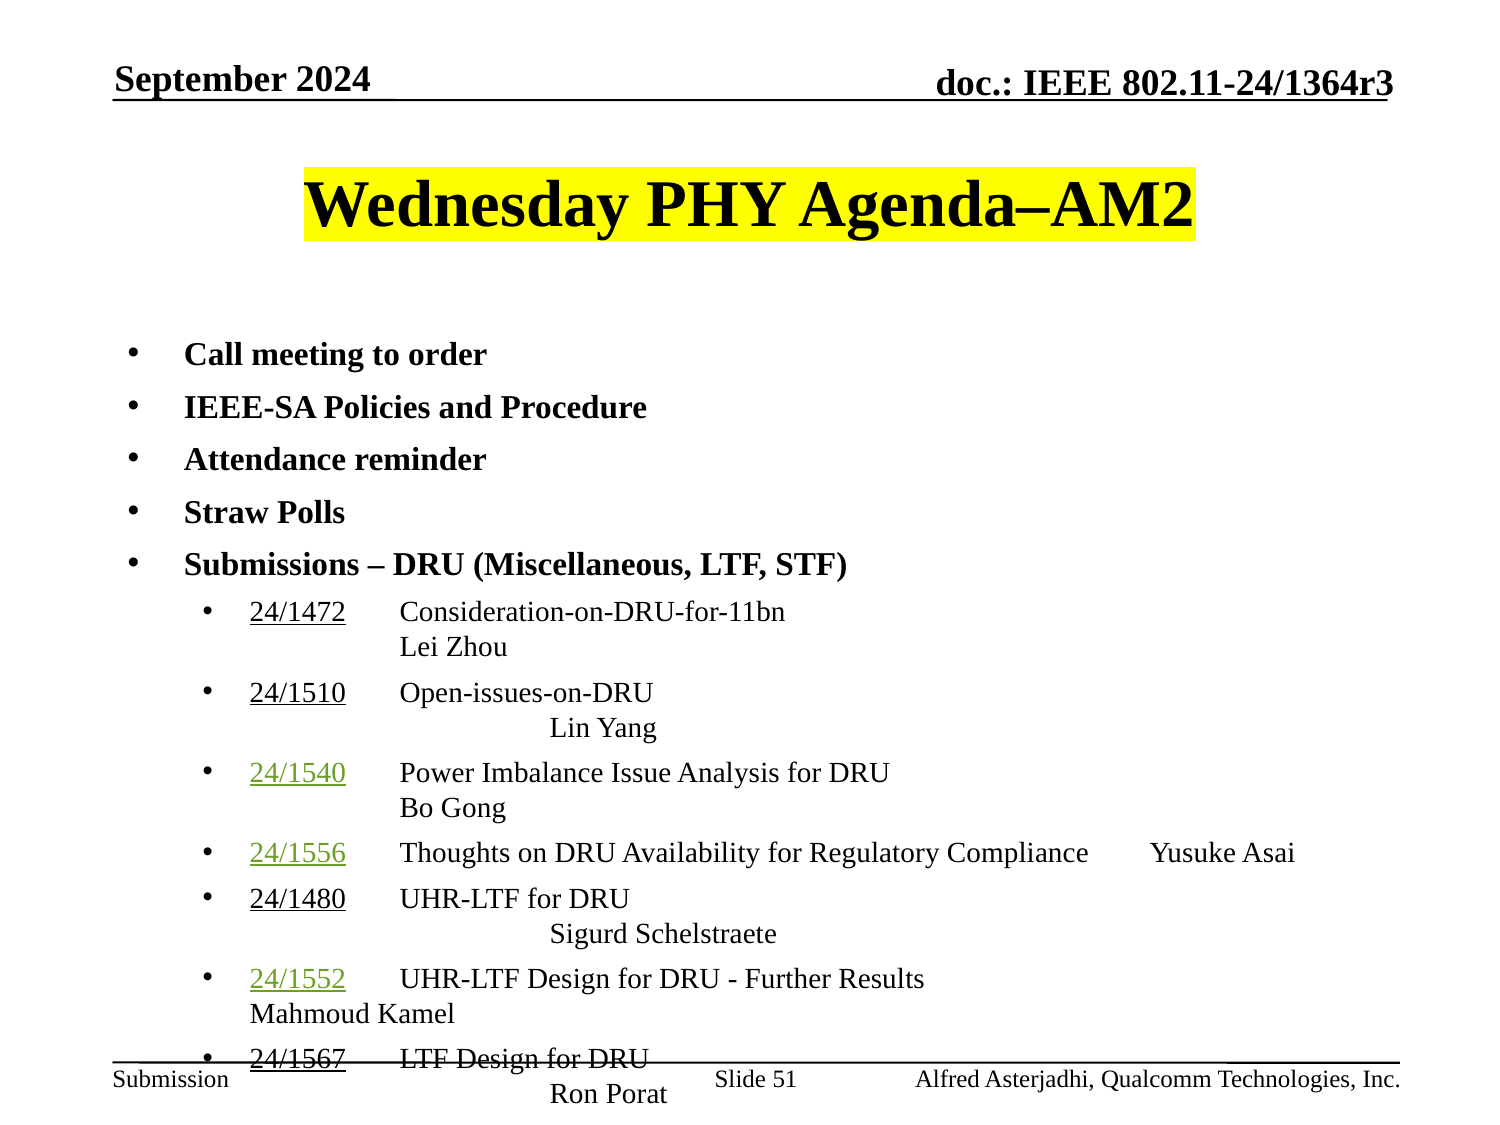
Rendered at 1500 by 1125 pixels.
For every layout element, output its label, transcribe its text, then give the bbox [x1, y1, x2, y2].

slide_number Slide 51 [712, 1061, 800, 1123]
list Call meeting to order IEEE-SA Policies and Procedure Attendance reminder Straw Polls Submissions – DRU (Miscellaneous, LTF, STF) 24/1472 Consideration-on-DRU-for-11bn Lei Zhou 24/1510 Open-issues-on-DRU Lin Yang 24/1540 Power Imbalance Issue Analysis for DRU Bo Gong 24/1556 Thoughts on DRU Availability for Regulatory Compliance Yusuke Asai 24/1480 UHR-LTF for DRU Sigurd Schelstraete 24/1552 UHR-LTF Design for DRU - Further Results Mahmoud Kamel 24/1567 LTF Design for DRU Ron Porat 24/1586 Reducing CSD collisions for DRU STF Leonardo Lanante AoB: Recess [112, 324, 1388, 1063]
title Wednesday PHY Agenda–AM2 [112, 112, 1388, 288]
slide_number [114, 54, 423, 100]
footer Alfred Asterjadhi, Qualcomm Technologies, Inc. [878, 1061, 1402, 1093]
